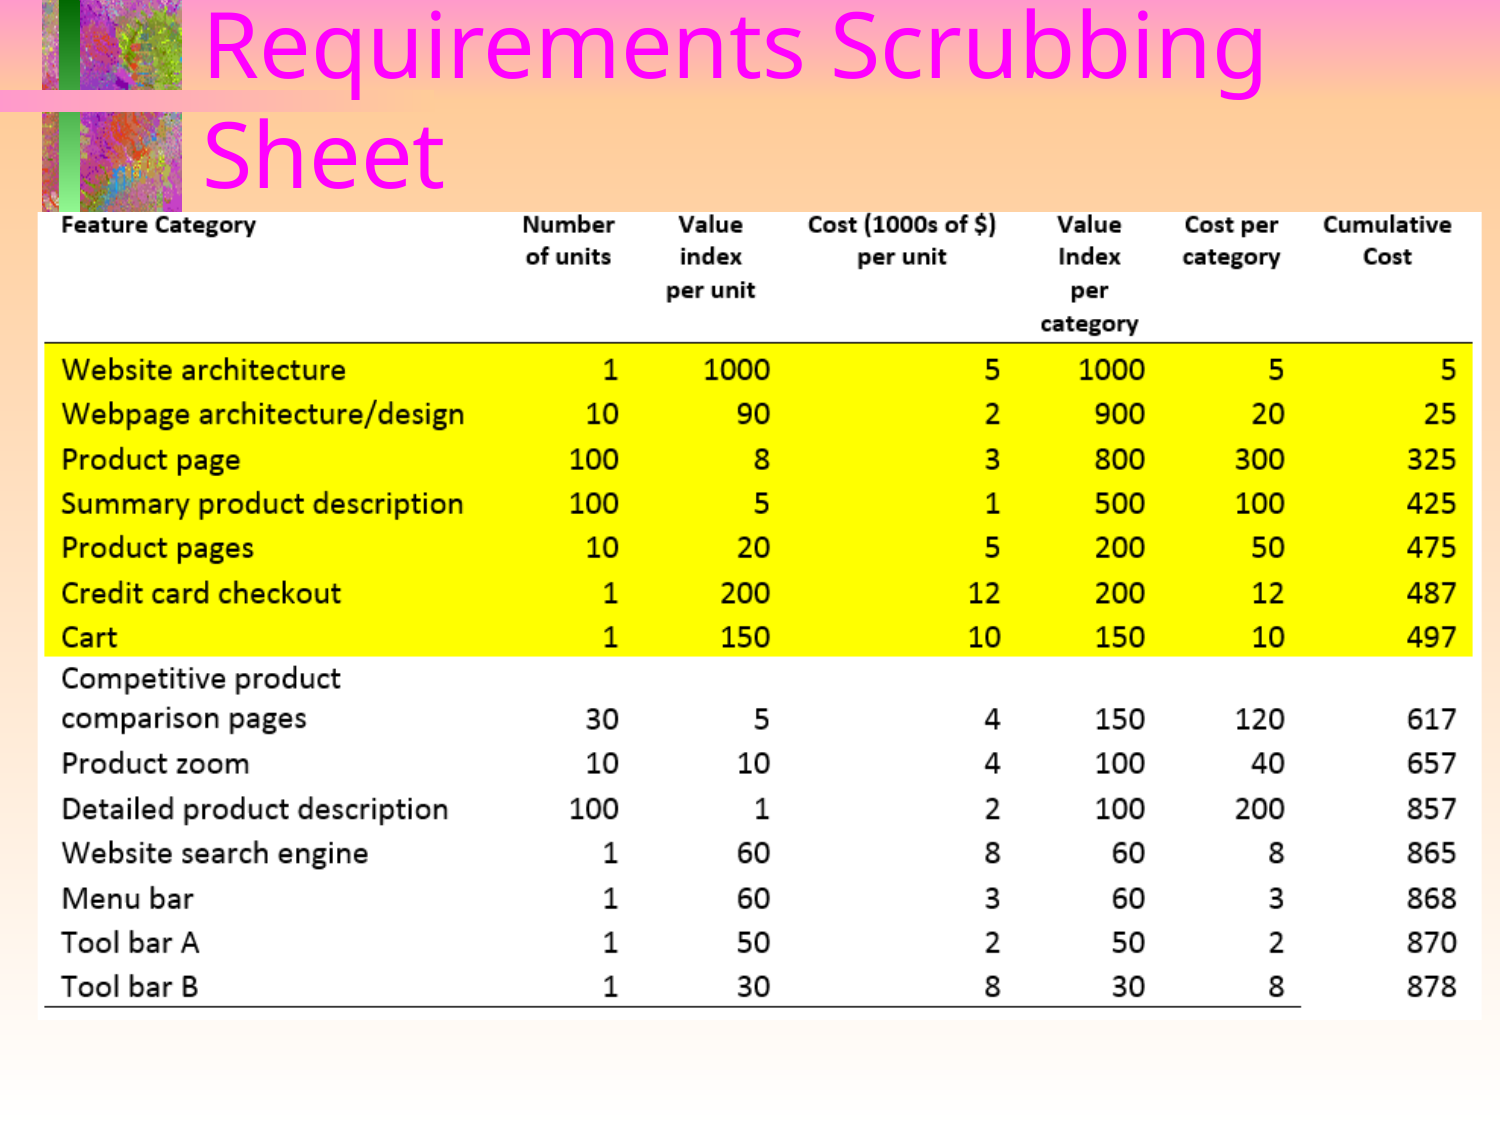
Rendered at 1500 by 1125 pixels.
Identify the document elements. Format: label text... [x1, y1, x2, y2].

picture [42, 0, 59, 90]
picture [37, 111, 1482, 1020]
picture [80, 0, 182, 90]
title Requirements Scrubbing Sheet [187, 3, 1463, 191]
